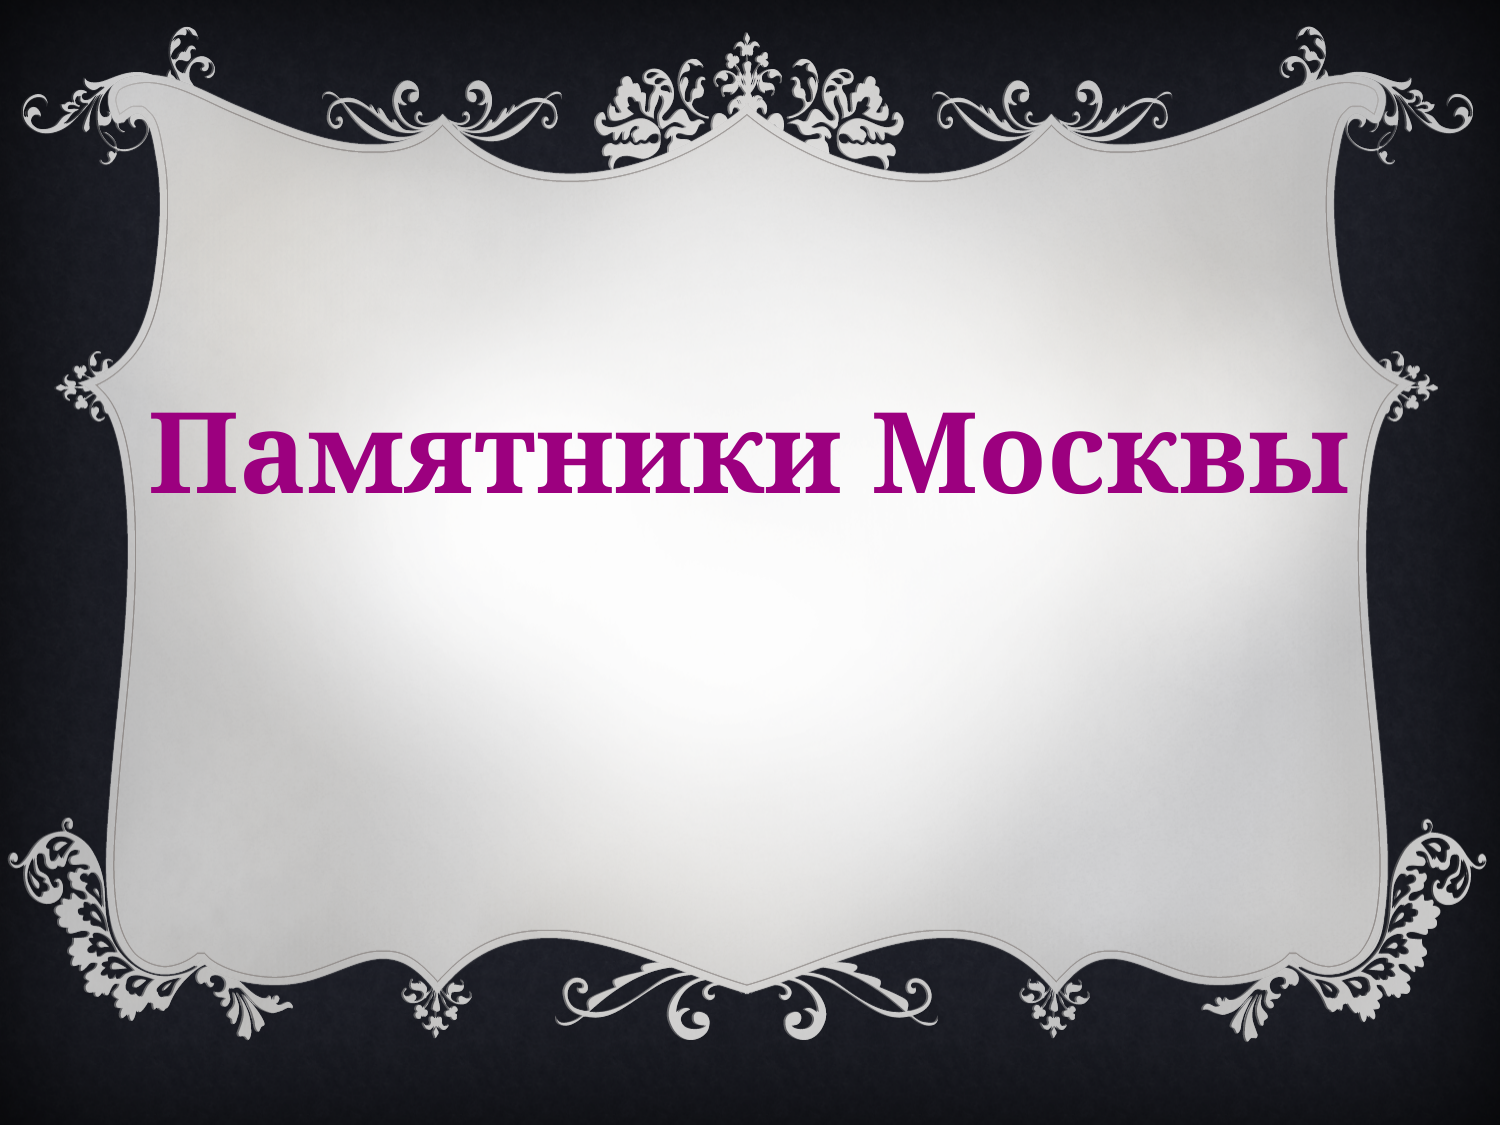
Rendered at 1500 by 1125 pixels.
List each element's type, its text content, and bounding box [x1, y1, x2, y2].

picture [0, 0, 1500, 1125]
text_box Памятники Москвы [112, 373, 1388, 524]
